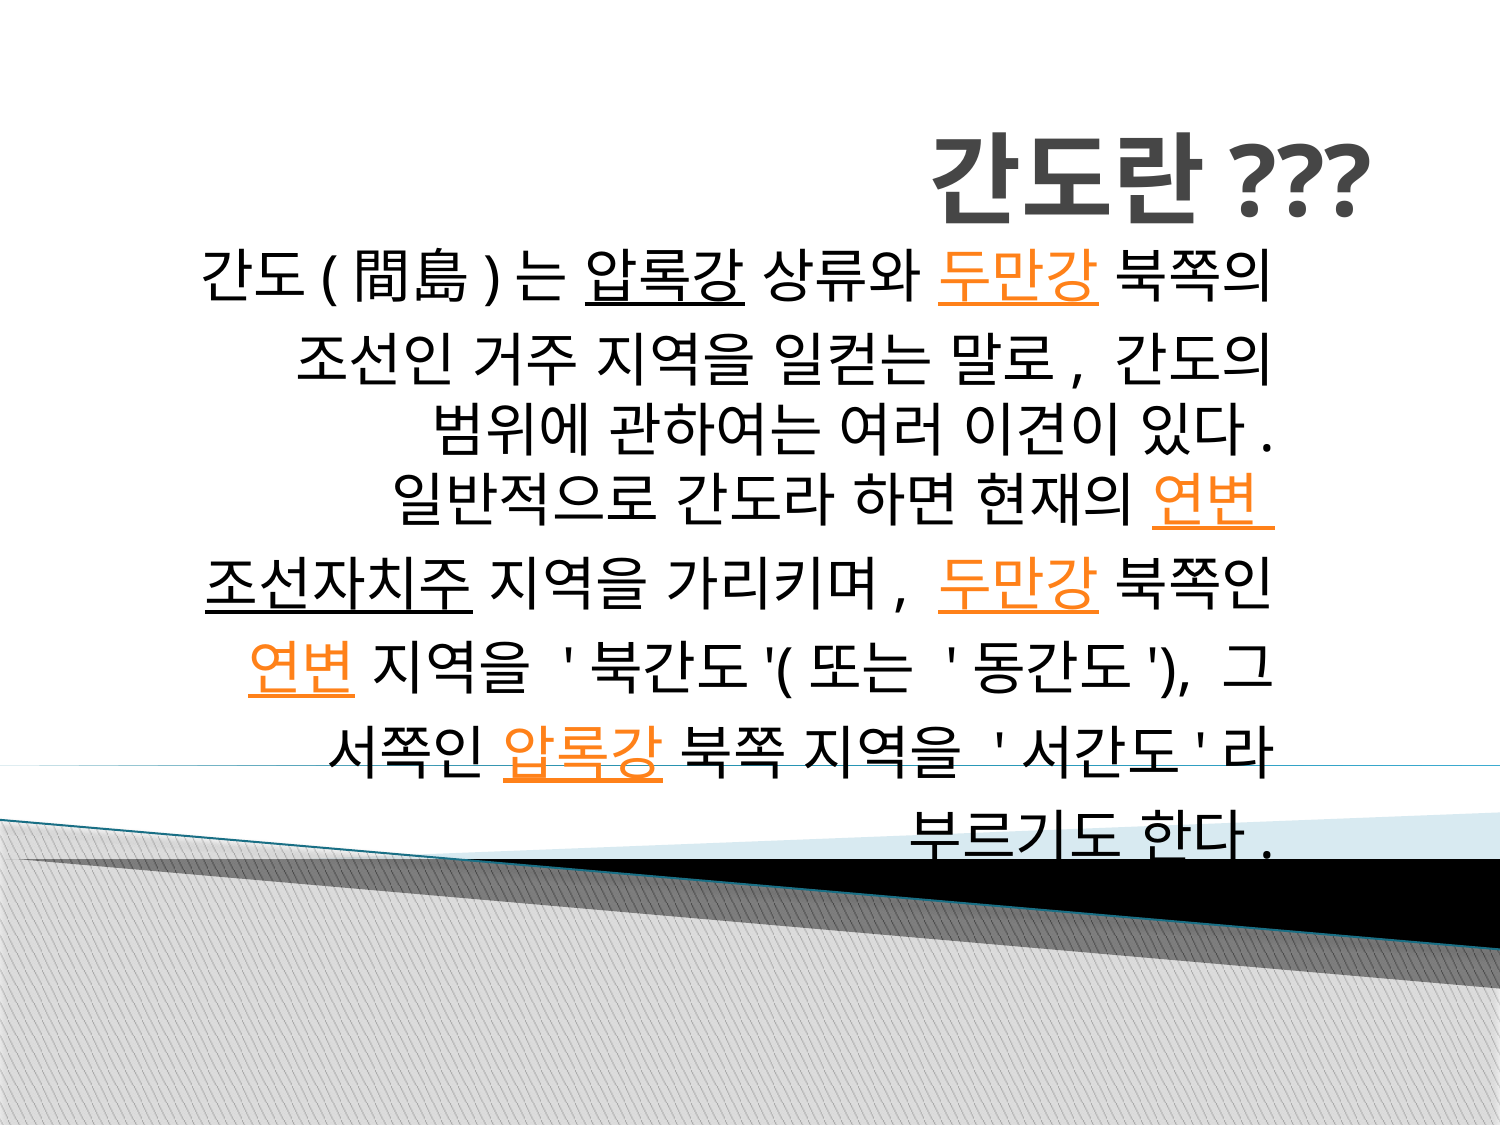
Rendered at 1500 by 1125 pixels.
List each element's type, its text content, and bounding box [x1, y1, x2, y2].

subtitle 간도(間島)는 압록강 상류와 두만강 북쪽의 조선인 거주 지역을 일컫는 말로, 간도의 범위에 관하여는 여러 이견이 있다. 일반적으로 간도라 하면 현재의 연변 조선자치주 지역을 가리키며, 두만강 북쪽인 연변 지역을 '북간도'(또는 '동간도'), 그 서쪽인 압록강 북쪽 지역을 '서간도'라 부르기도 한다. [183, 231, 1294, 1083]
title 간도란??? [112, 66, 1388, 244]
picture [1294, 933, 1500, 989]
picture [5, 859, 183, 874]
